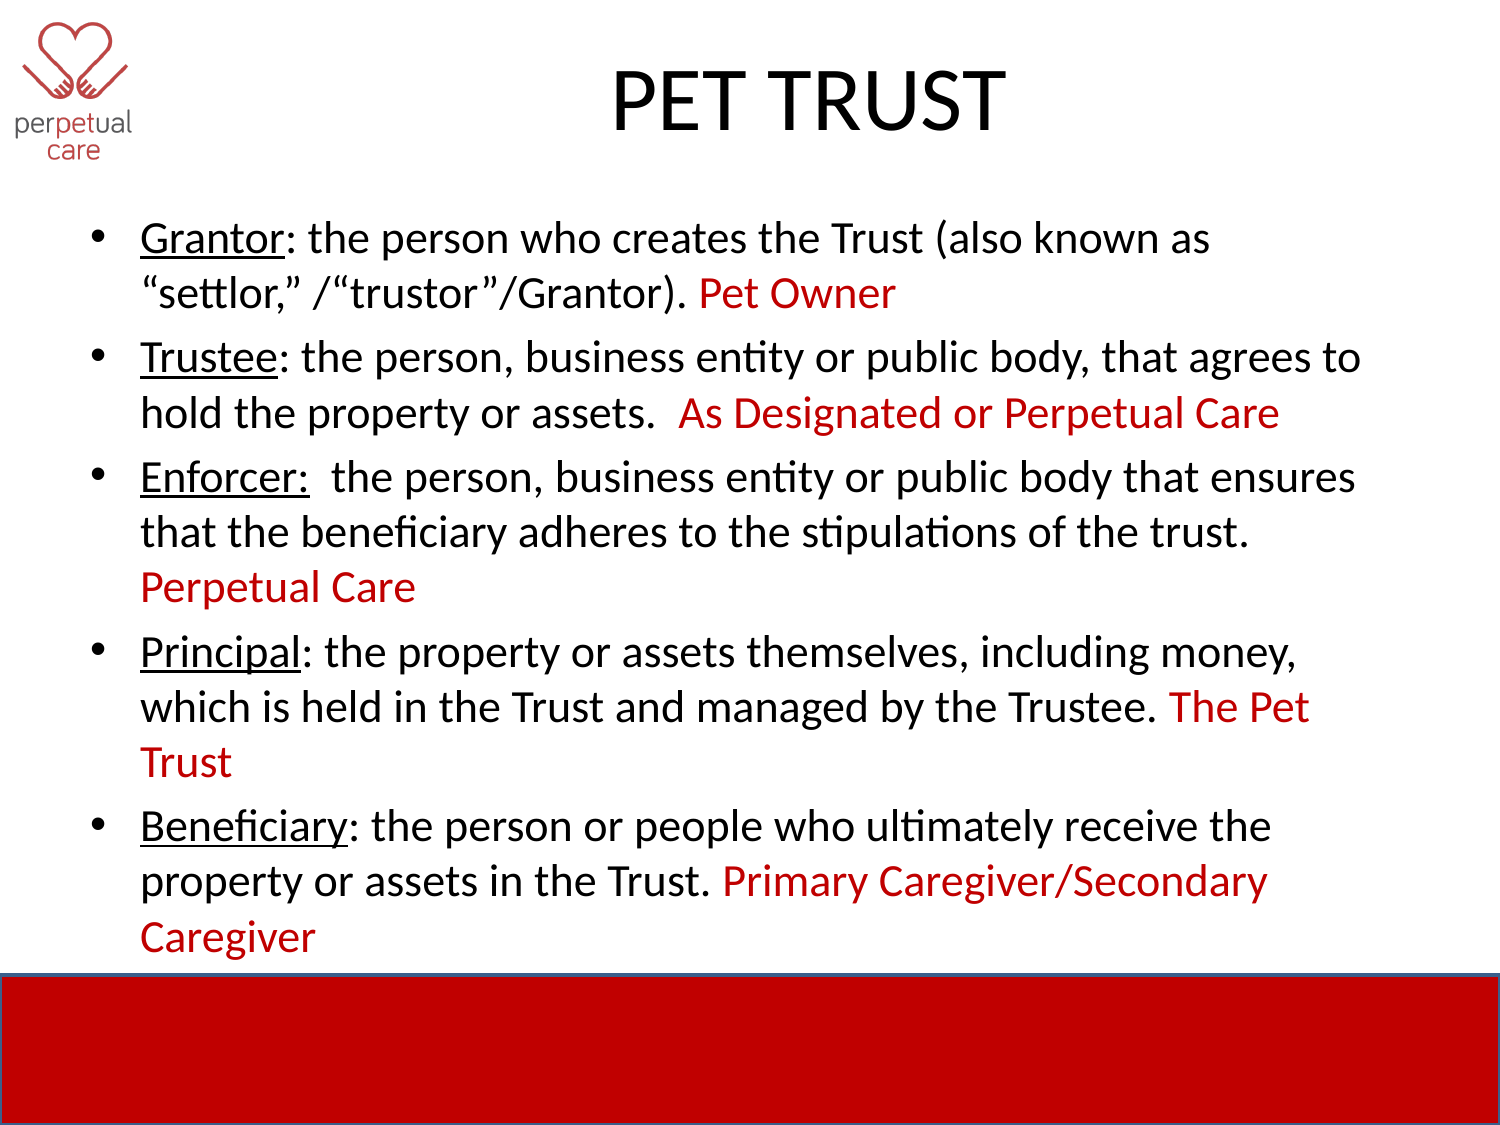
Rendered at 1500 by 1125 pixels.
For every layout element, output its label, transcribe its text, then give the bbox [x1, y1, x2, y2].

text_box [0, 973, 1500, 1125]
list Grantor: the person who creates the Trust (also known as “settlor,” /“trustor”/Grantor). Pet Owner Trustee: the person, business entity or public body, that agrees to hold the property or assets. As Designated or Perpetual Care Enforcer: the person, business entity or public body that ensures that the beneficiary adheres to the stipulations of the trust. Perpetual Care Principal: the property or assets themselves, including money, which is held in the Trust and managed by the Trustee. The Pet Trust Beneficiary: the person or people who ultimately receive the property or assets in the Trust. Primary Caregiver/Secondary Caregiver [75, 200, 1425, 973]
title PET TRUST [179, 0, 1495, 188]
picture [0, 0, 176, 222]
